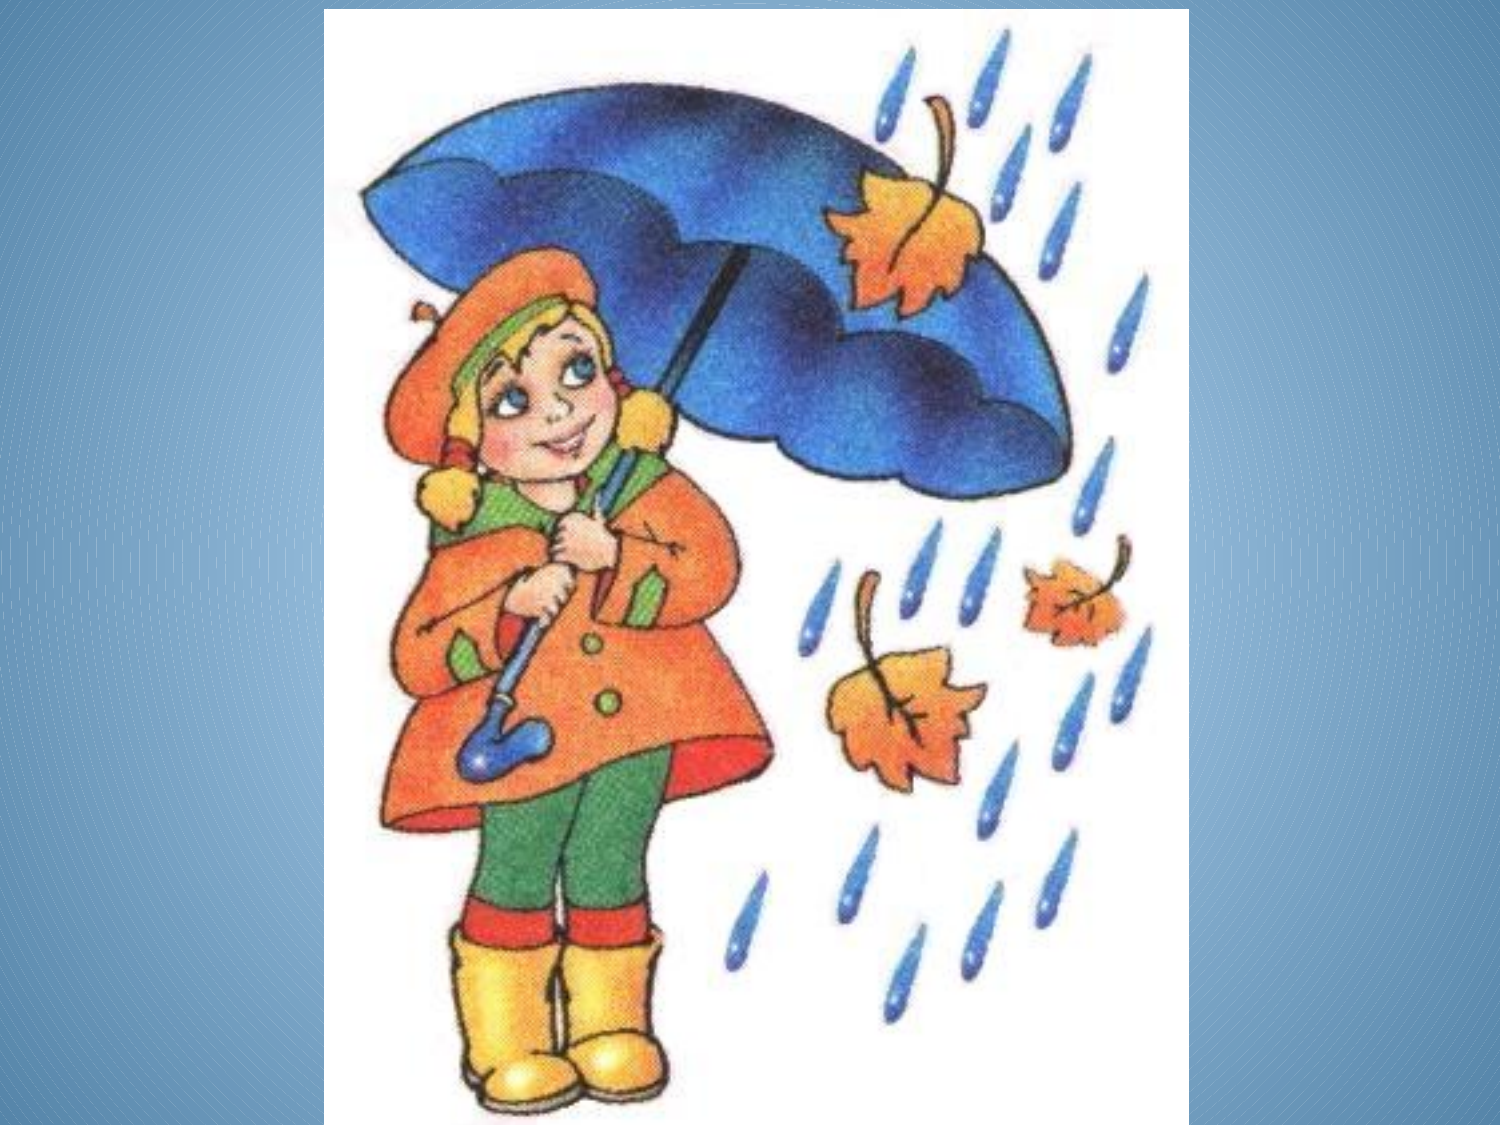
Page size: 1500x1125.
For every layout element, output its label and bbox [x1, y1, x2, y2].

picture [324, 9, 1190, 1125]
